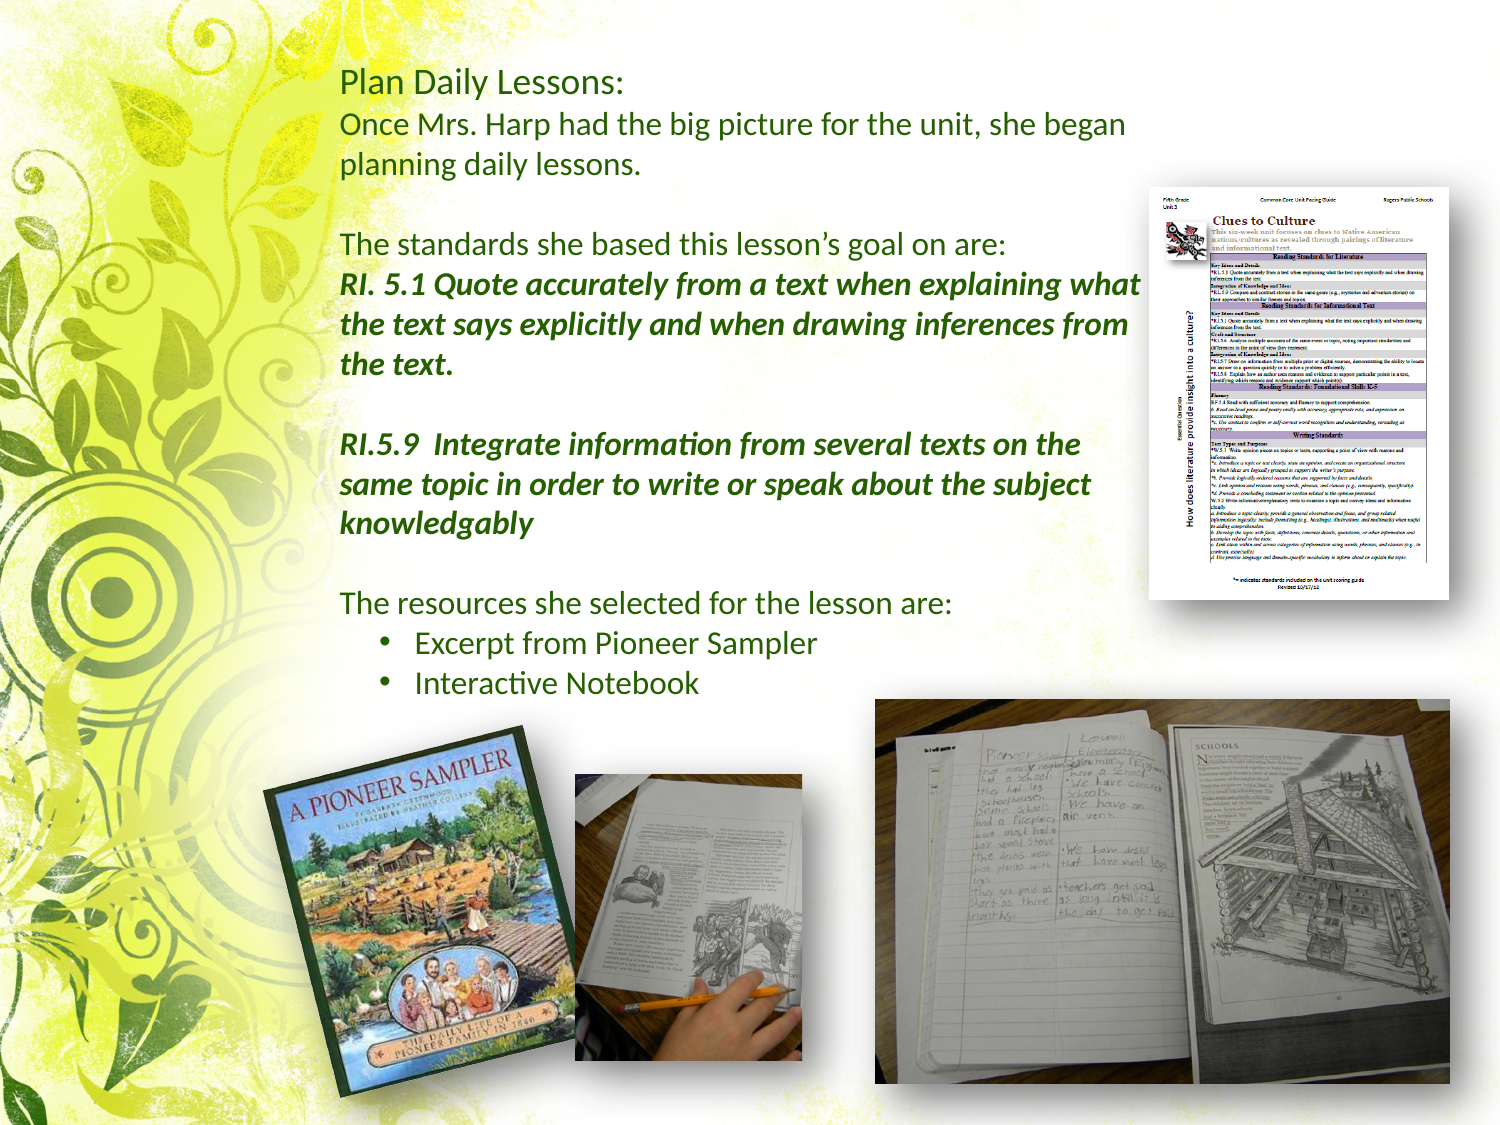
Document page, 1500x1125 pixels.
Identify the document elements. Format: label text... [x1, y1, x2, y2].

text_box Plan Daily Lessons: Once Mrs. Harp had the big picture for the unit, she began planning daily lessons. The standards she based this lesson’s goal on are: RI. 5.1 Quote accurately from a text when explaining what the text says explicitly and when drawing inferences from the text. RI.5.9 Integrate information from several texts on the same topic in order to write or speak about the subject knowledgably The resources she selected for the lesson are: Excerpt from Pioneer Sampler Interactive Notebook [324, 49, 1163, 793]
picture [0, 0, 1500, 1125]
